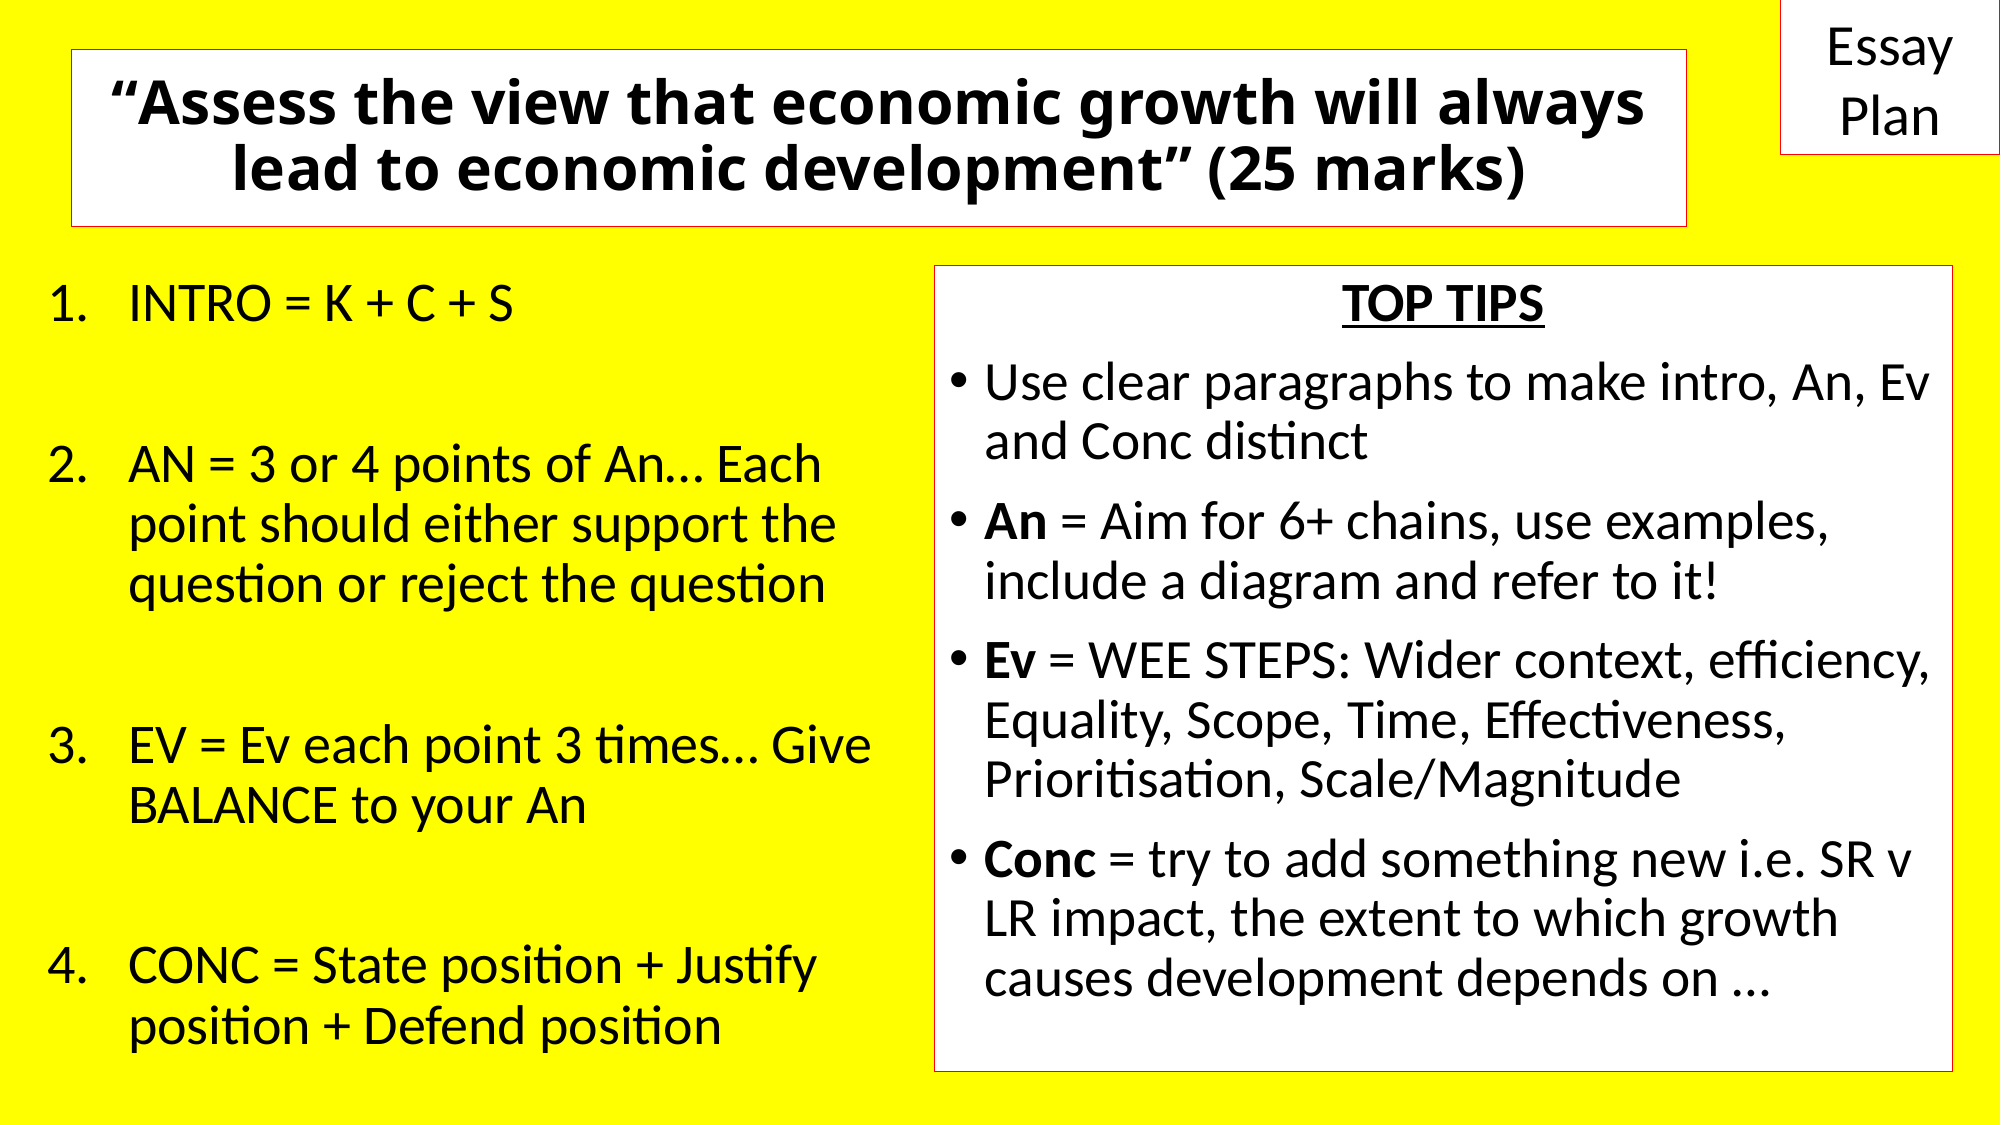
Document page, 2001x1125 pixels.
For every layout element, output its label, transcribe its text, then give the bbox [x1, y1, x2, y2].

list TOP TIPS Use clear paragraphs to make intro, An, Ev and Conc distinct An = Aim for 6+ chains, use examples, include a diagram and refer to it! Ev = WEE STEPS: Wider context, efficiency, Equality, Scope, Time, Effectiveness, Prioritisation, Scale/Magnitude Conc = try to add something new i.e. SR v LR impact, the extent to which growth causes development depends on … [934, 265, 1953, 1072]
text_box Essay Plan [1780, 0, 2000, 155]
list INTRO = K + C + S AN = 3 or 4 points of An… Each point should either support the question or reject the question EV = Ev each point 3 times… Give BALANCE to your An CONC = State position + Justify position + Defend position [32, 265, 934, 1072]
title “Assess the view that economic growth will always lead to economic development” (25 marks) [71, 49, 1687, 227]
